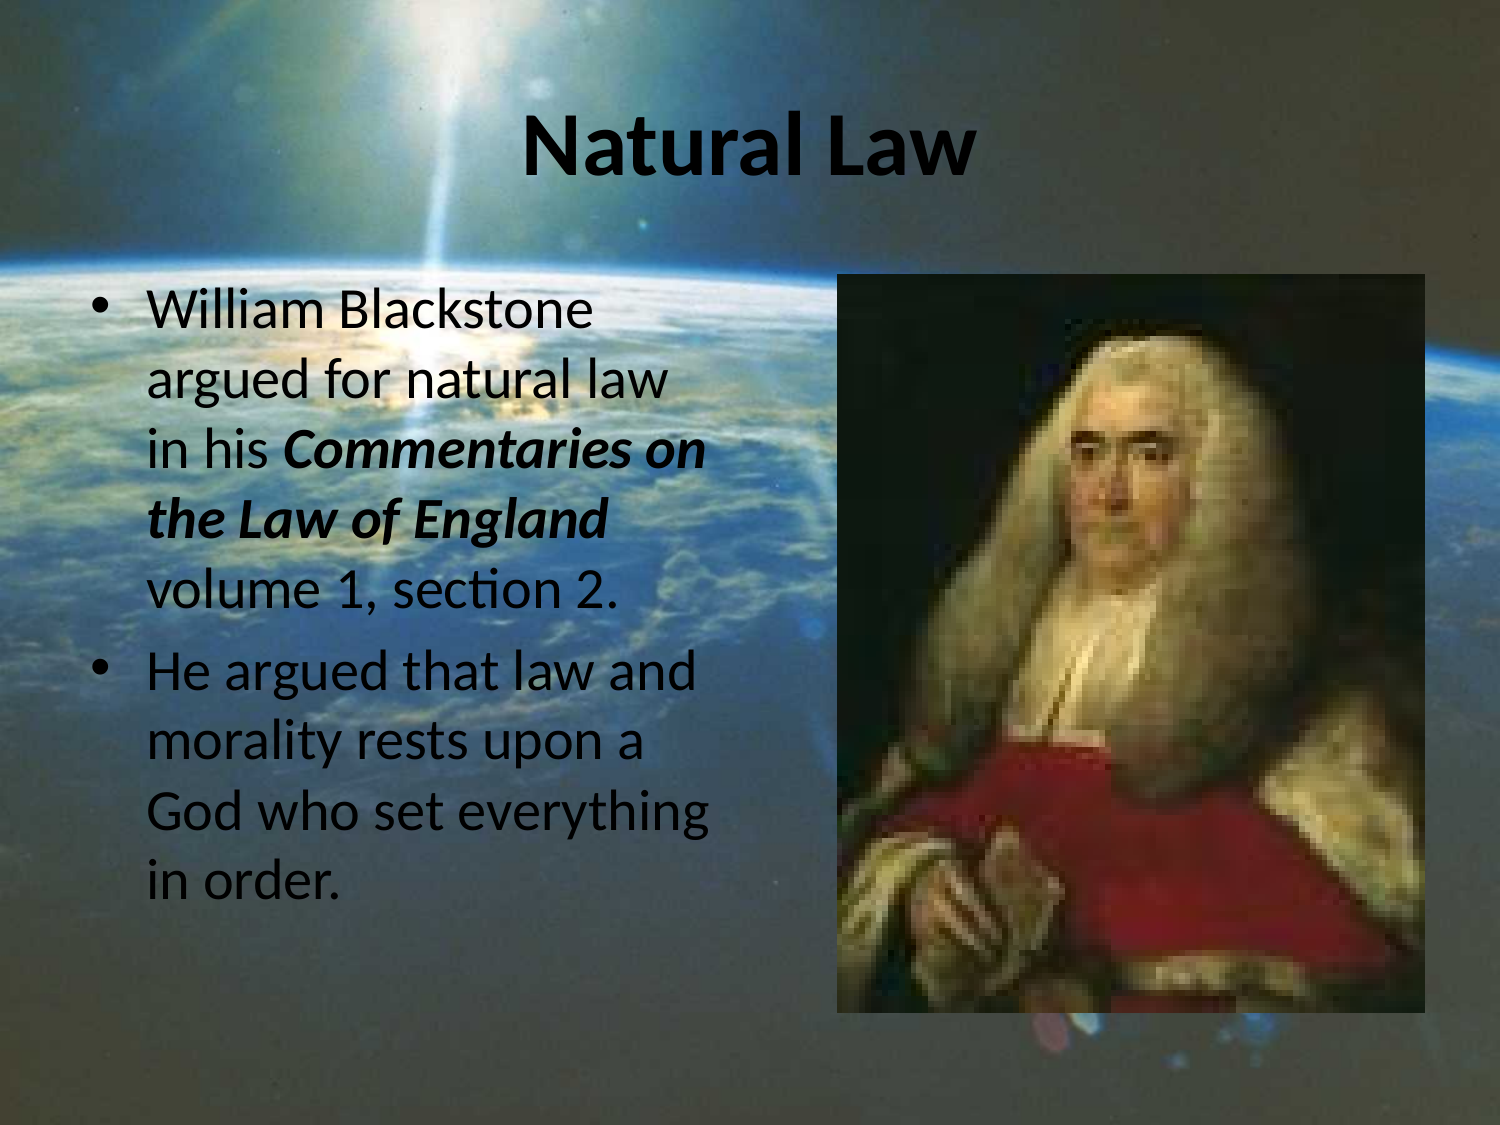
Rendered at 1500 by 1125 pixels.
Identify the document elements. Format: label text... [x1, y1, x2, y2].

list William Blackstone argued for natural law in his Commentaries on the Law of England volume 1, section 2. He argued that law and morality rests upon a God who set everything in order. [75, 262, 738, 1005]
picture [0, 0, 1500, 1125]
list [837, 274, 1426, 1013]
title Natural Law [75, 45, 1425, 233]
